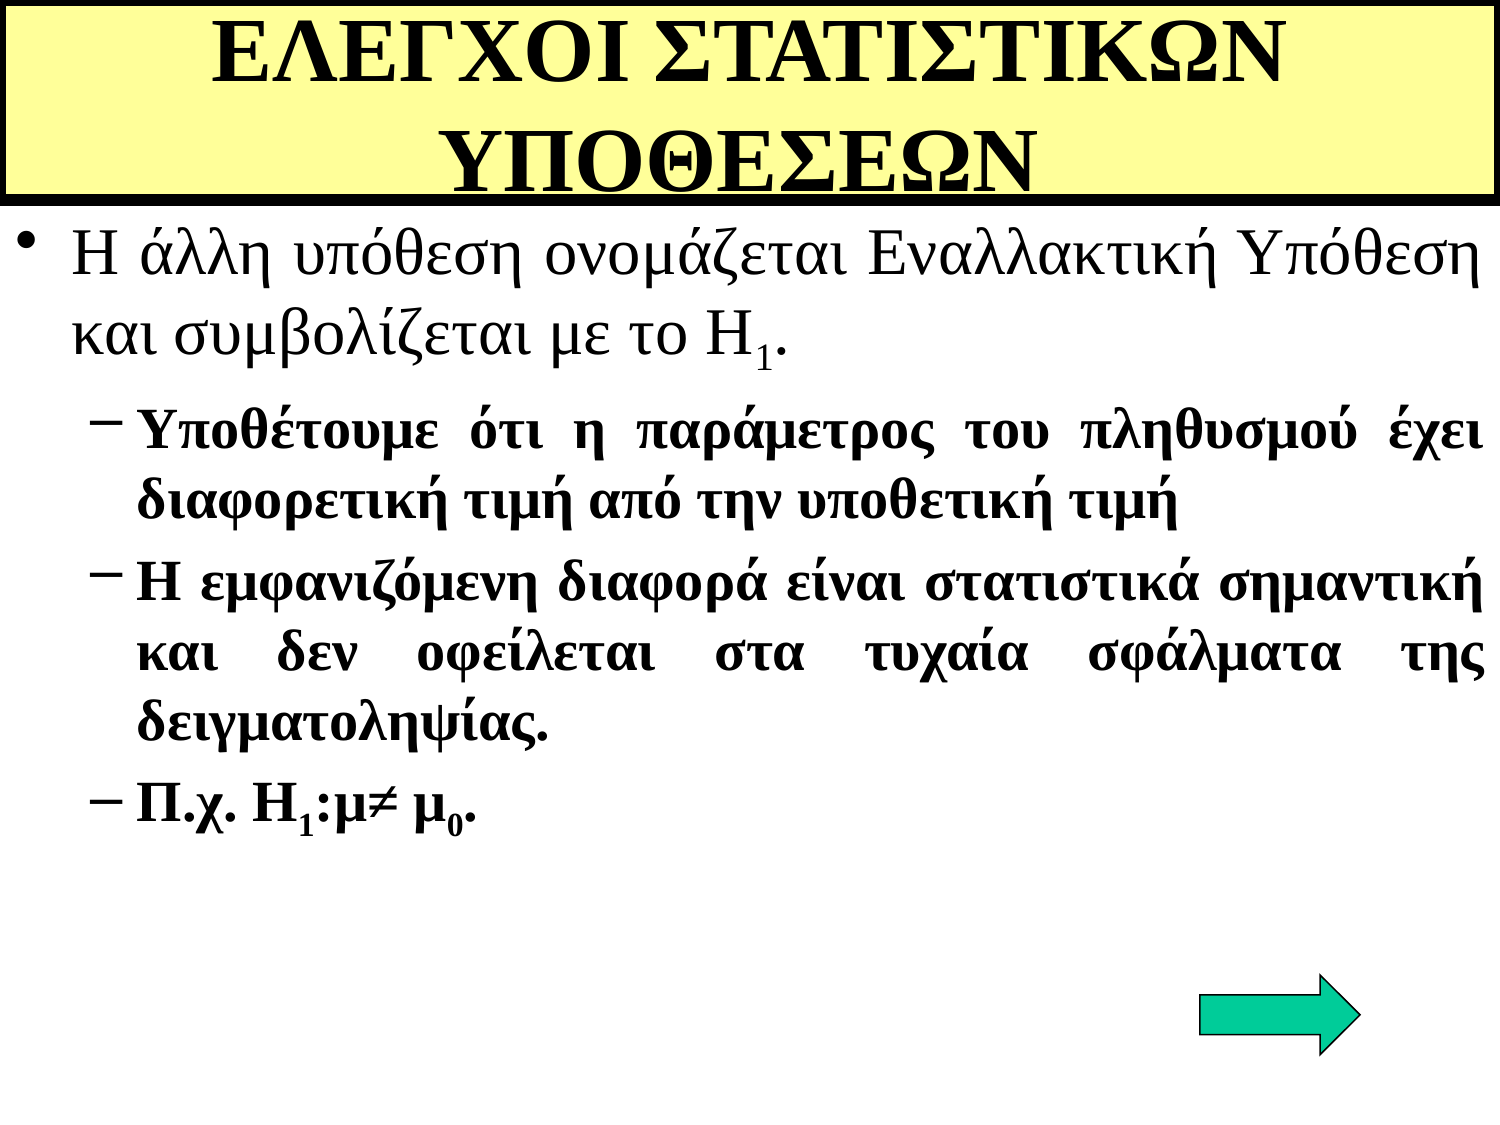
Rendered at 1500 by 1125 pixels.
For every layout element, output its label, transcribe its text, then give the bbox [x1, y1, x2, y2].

list Η άλλη υπόθεση ονομάζεται Εναλλακτική Υπόθεση και συμβολίζεται με το Η1. Υποθέτουμε ότι η παράμετρος του πληθυσμού έχει διαφορετική τιμή από την υποθετική τιμή Η εμφανιζόμενη διαφορά είναι στατιστικά σημαντική και δεν οφείλεται στα τυχαία σφάλματα της δειγματοληψίας. Π.χ. Η1:μ≠ μ0. [0, 199, 1500, 1125]
text_box [1199, 975, 1361, 1055]
title ΕΛΕΓΧΟΙ ΣΤΑΤΙΣΤΙΚΩΝ ΥΠΟΘΕΣΕΩΝ [0, 0, 1500, 199]
